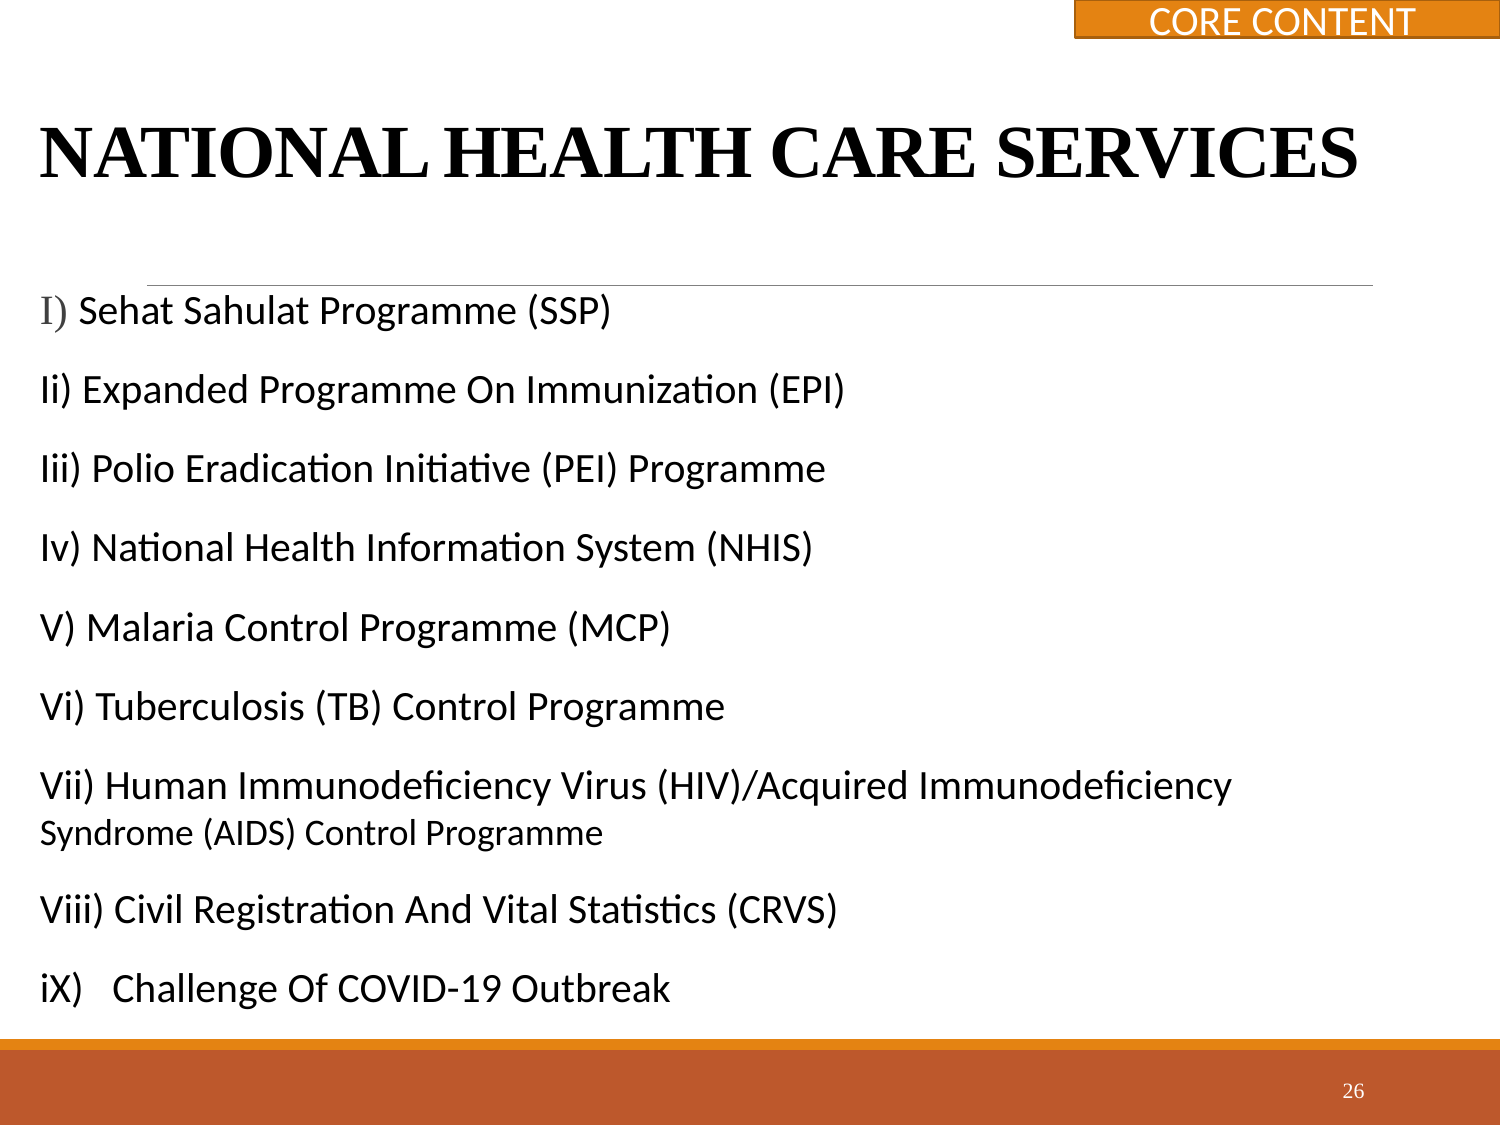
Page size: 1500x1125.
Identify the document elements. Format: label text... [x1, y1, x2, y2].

list I) Sehat Sahulat Programme (SSP) Ii) Expanded Programme On Immunization (EPI) Iii) Polio Eradication Initiative (PEI) Programme Iv) National Health Information System (NHIS) V) Malaria Control Programme (MCP) Vi) Tuberculosis (TB) Control Programme Vii) Human Immunodeficiency Virus (HIV)/Acquired Immunodeficiency Syndrome (AIDS) Control Programme Viii) Civil Registration And Vital Statistics (CRVS) iX) Challenge Of COVID-19 Outbreak [24, 275, 1475, 1025]
text_box CORE CONTENT [1074, 0, 1500, 39]
title NATIONAL HEALTH CARE SERVICES [24, 50, 1500, 200]
slide_number 26 [1218, 1059, 1380, 1120]
